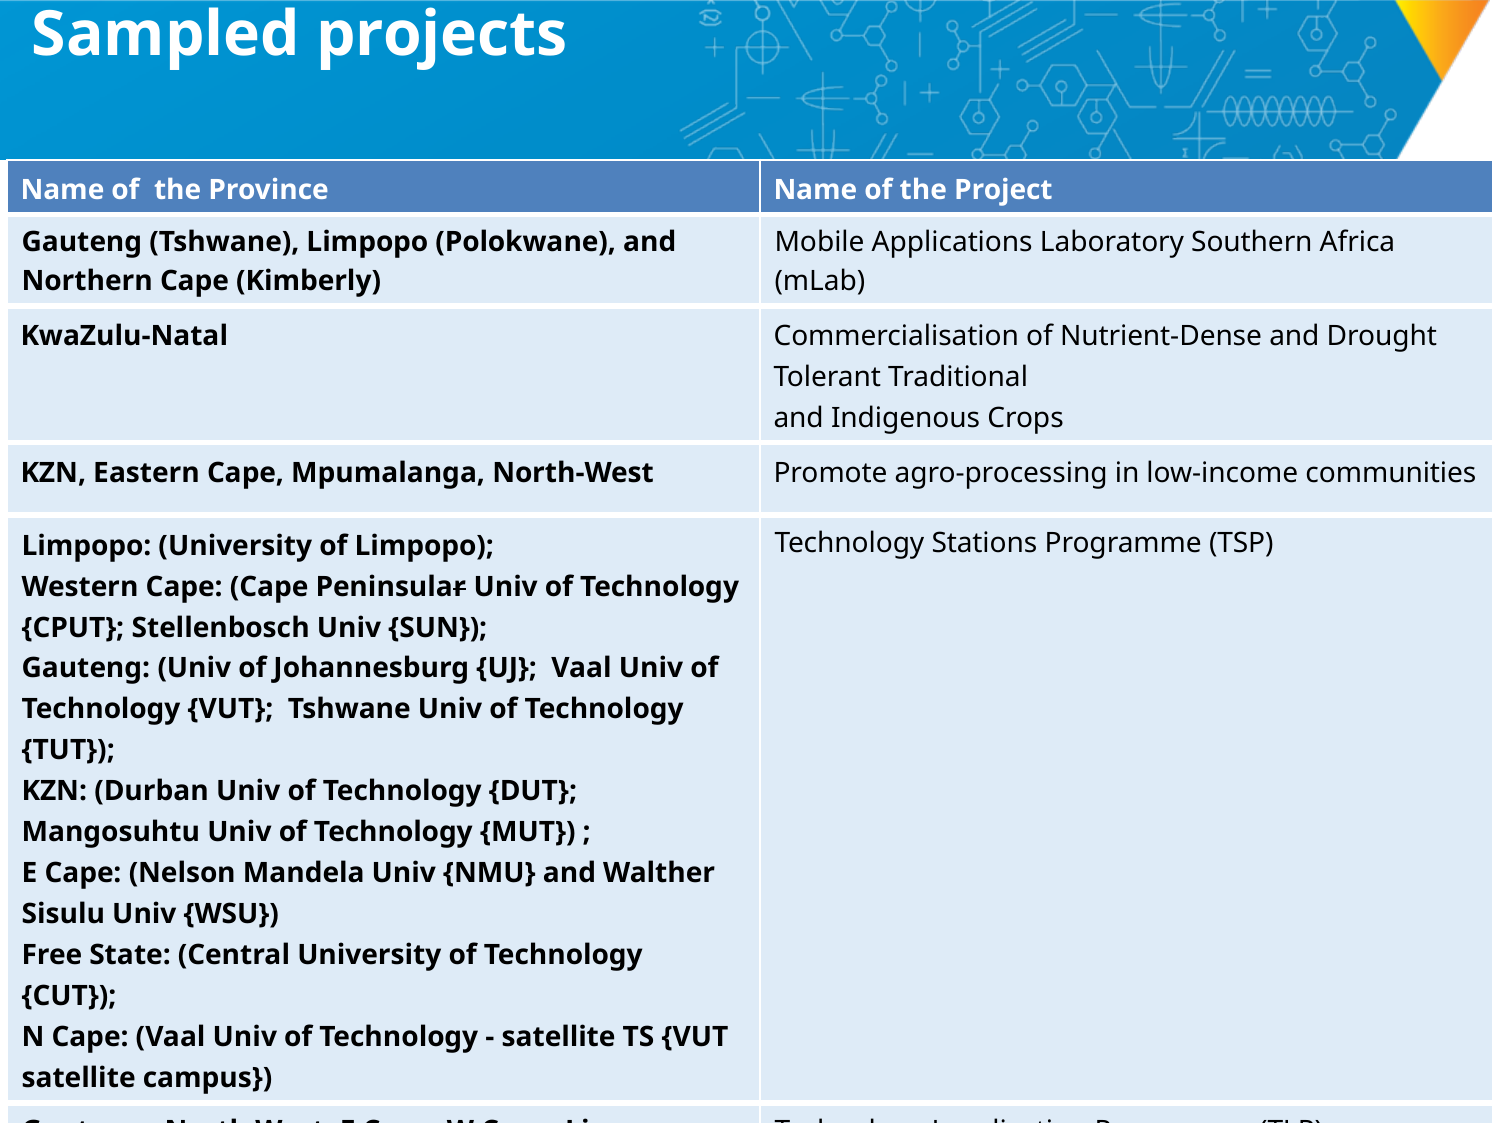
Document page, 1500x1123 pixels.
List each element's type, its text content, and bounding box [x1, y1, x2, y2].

table_cell Mobile Applications Laboratory Southern Africa (mLab) [761, 217, 1492, 303]
table_header Name of the Province [8, 161, 759, 212]
list [1494, 159, 1500, 1093]
table_cell Gauteng; North West; E Cape; W Cape; Limpopo; KZN [8, 1106, 759, 1123]
title Sampled projects [0, 0, 1500, 160]
table_cell Limpopo: (University of Limpopo); Western Cape: (Cape Peninsular Univ of Technology {CPUT}; Stellenbosch Univ {SUN}); Gauteng: (Univ of Johannesburg {UJ}; Vaal Univ of Technology {VUT}; Tshwane Univ of Technology {TUT}); KZN: (Durban Univ of Technology {DUT}; Mangosuhtu Univ of Technology {MUT}) ; E Cape: (Nelson Mandela Univ {NMU} and Walther Sisulu Univ {WSU}) Free State: (Central University of Technology {CUT}); N Cape: (Vaal Univ of Technology - satellite TS {VUT satellite campus}) [8, 518, 759, 1100]
table_cell Technology Localisation Programme (TLP): Technology Assistance Packages (TAP) Sector Wide Support Assistance Packages (SWTAPS) [761, 1106, 1492, 1123]
table_cell Technology Stations Programme (TSP) [761, 518, 1492, 1100]
table_header Name of the Project [761, 161, 1492, 212]
table_cell KZN, Eastern Cape, Mpumalanga, North-West [8, 445, 759, 512]
table_cell Commercialisation of Nutrient-Dense and Drought Tolerant Traditional and Indigenous Crops [761, 309, 1492, 440]
table_cell Gauteng (Tshwane), Limpopo (Polokwane), and Northern Cape (Kimberly) [8, 217, 759, 303]
table_cell KwaZulu-Natal [8, 309, 759, 440]
table_cell Promote agro-processing in low-income communities [761, 445, 1492, 512]
